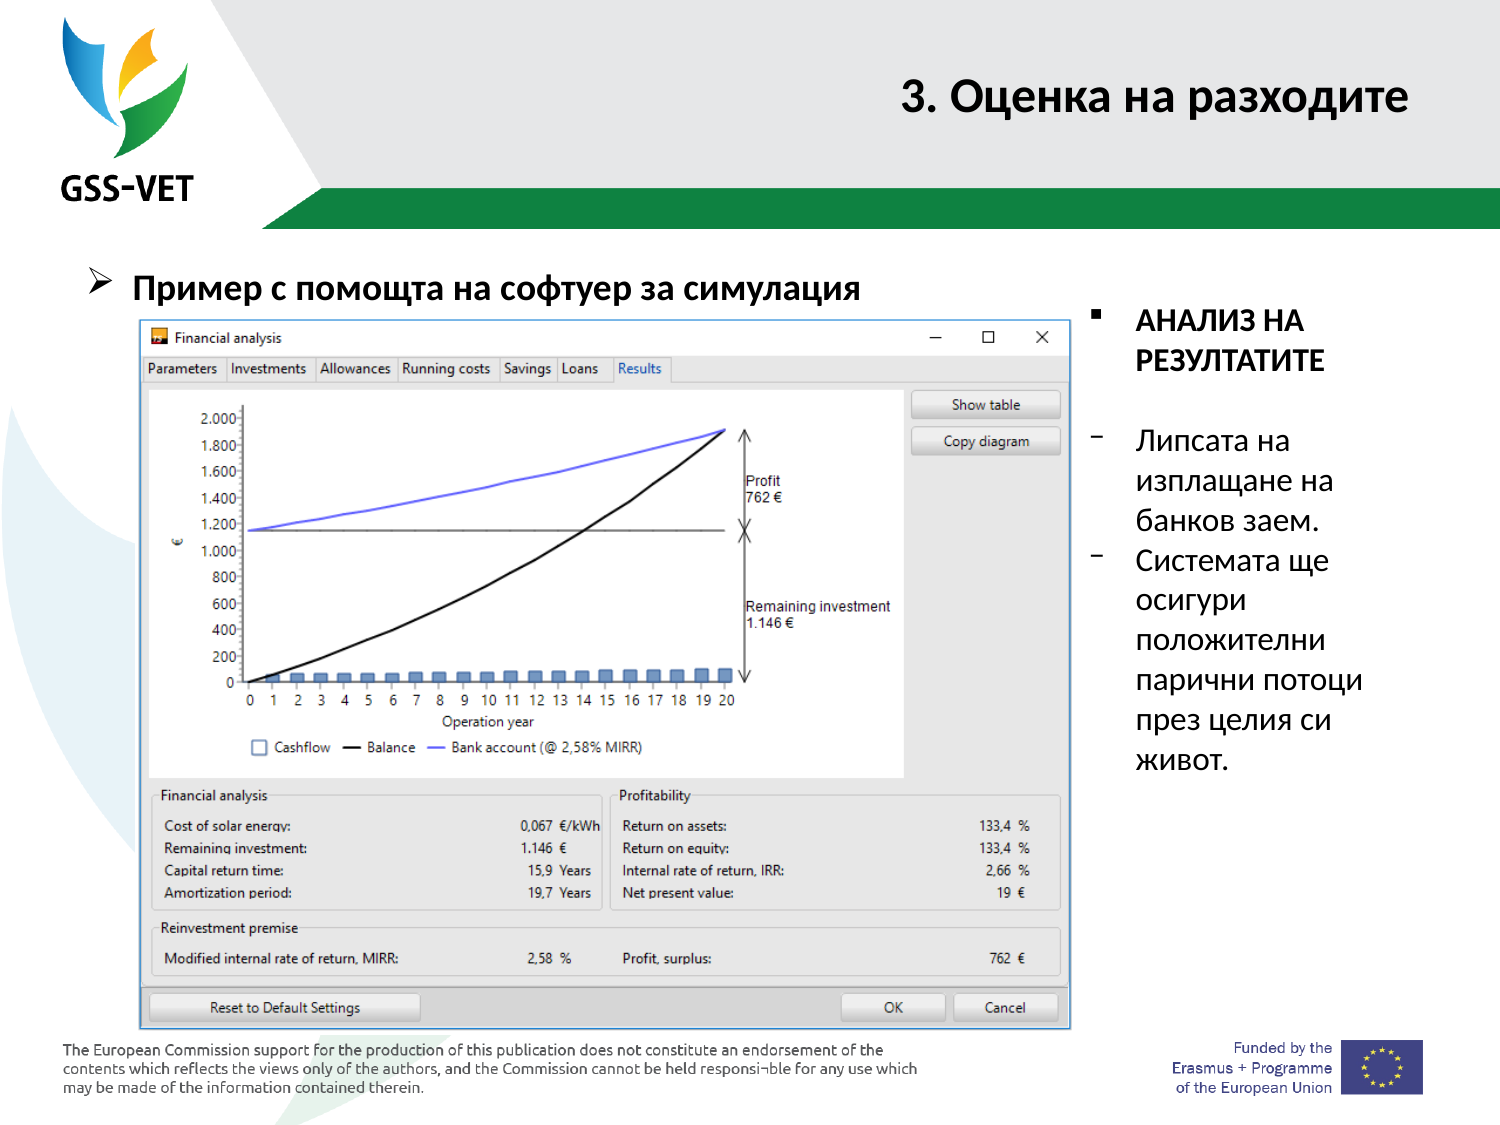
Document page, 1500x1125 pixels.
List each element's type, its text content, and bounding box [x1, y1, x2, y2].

title 3. Оценка на разходите [324, 0, 1425, 185]
text_box Пример с помощта на софтуер за симулация [71, 255, 998, 316]
text_box АНАЛИЗ НА РЕЗУЛТАТИТЕ Липсата на изплащане на банков заем. Системата ще осигури положителни парични потоци през целия си живот. [1073, 290, 1424, 785]
picture [0, 0, 1500, 1125]
